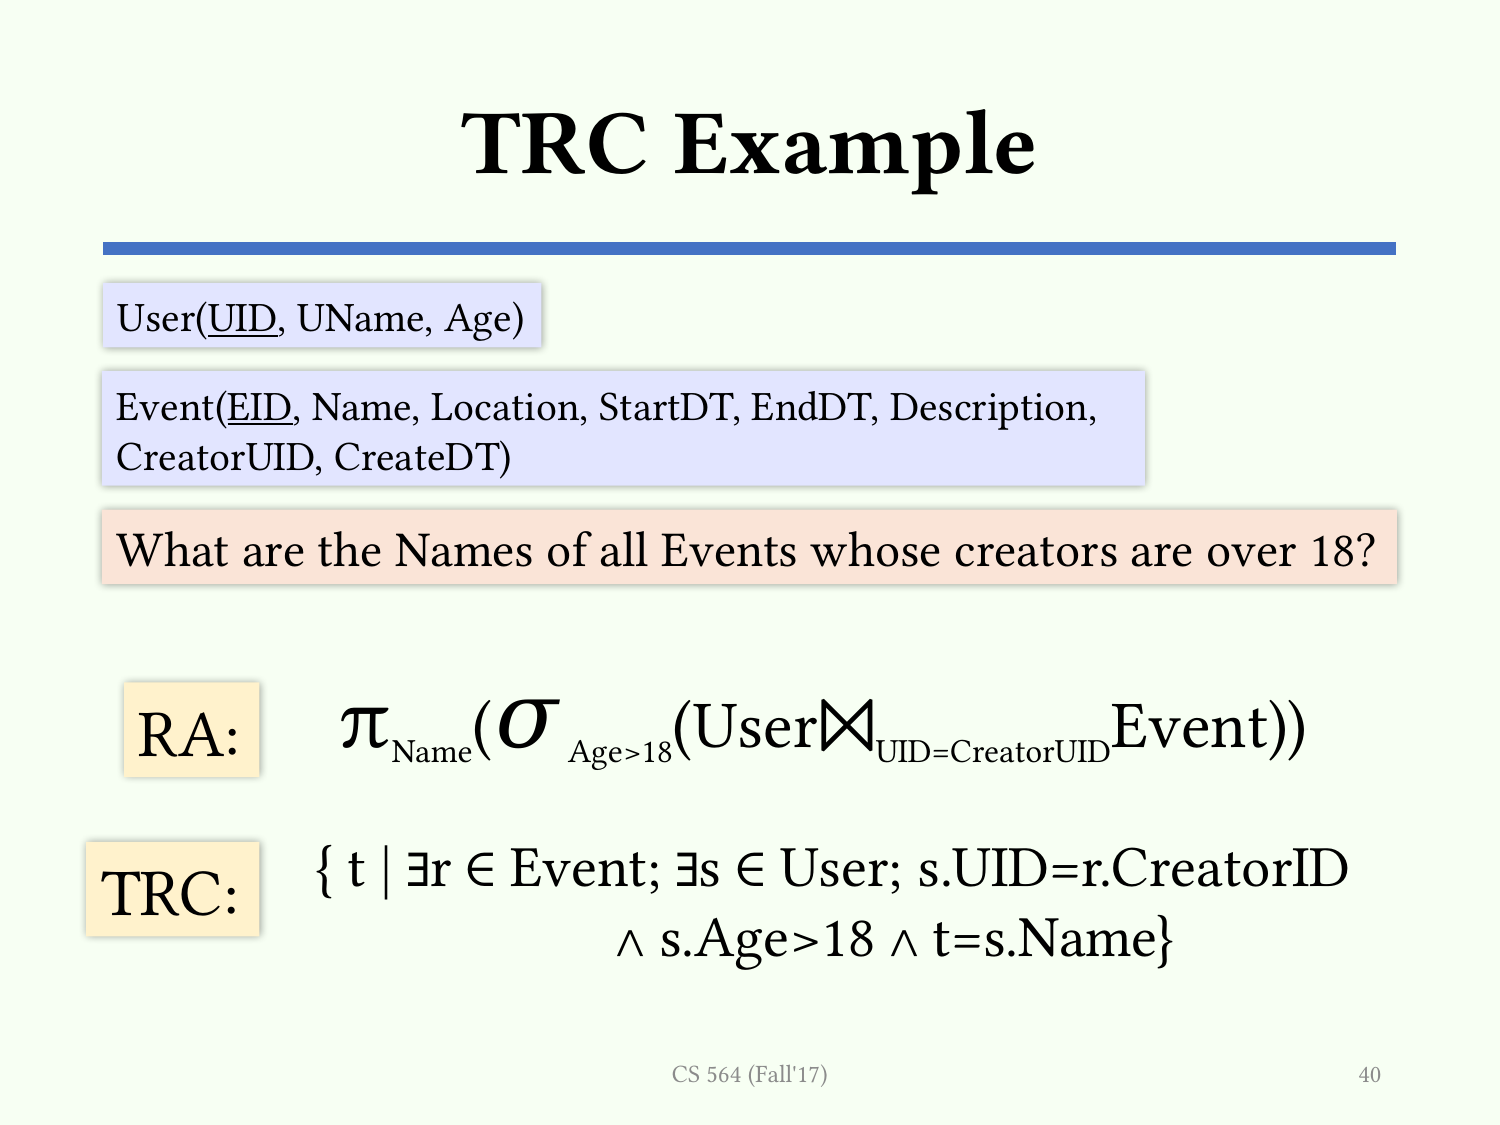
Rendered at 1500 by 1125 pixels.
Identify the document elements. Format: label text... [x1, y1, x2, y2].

footer CS 564 (Fall'17) [496, 1042, 1004, 1103]
text_box Event(EID, Name, Location, StartDT, EndDT, Description, CreatorUID, CreateDT) [101, 370, 1145, 486]
text_box TRC: [86, 841, 260, 937]
text_box What are the Names of all Events whose creators are over 18? [101, 509, 1397, 585]
text_box πName(𝜎Age>18(User⨝UID=CreatorUIDEvent)) [325, 648, 1324, 777]
title TRC Example [103, 35, 1397, 253]
slide_number 40 [1059, 1042, 1397, 1103]
text_box { t | ∃r ∈ Event; ∃s ∈ User; s.UID=r.CreatorID ∧ s.Age>18 ∧ t=s.Name} [301, 820, 1381, 976]
text_box RA: [124, 682, 260, 778]
text_box User(UID, UName, Age) [103, 282, 542, 348]
